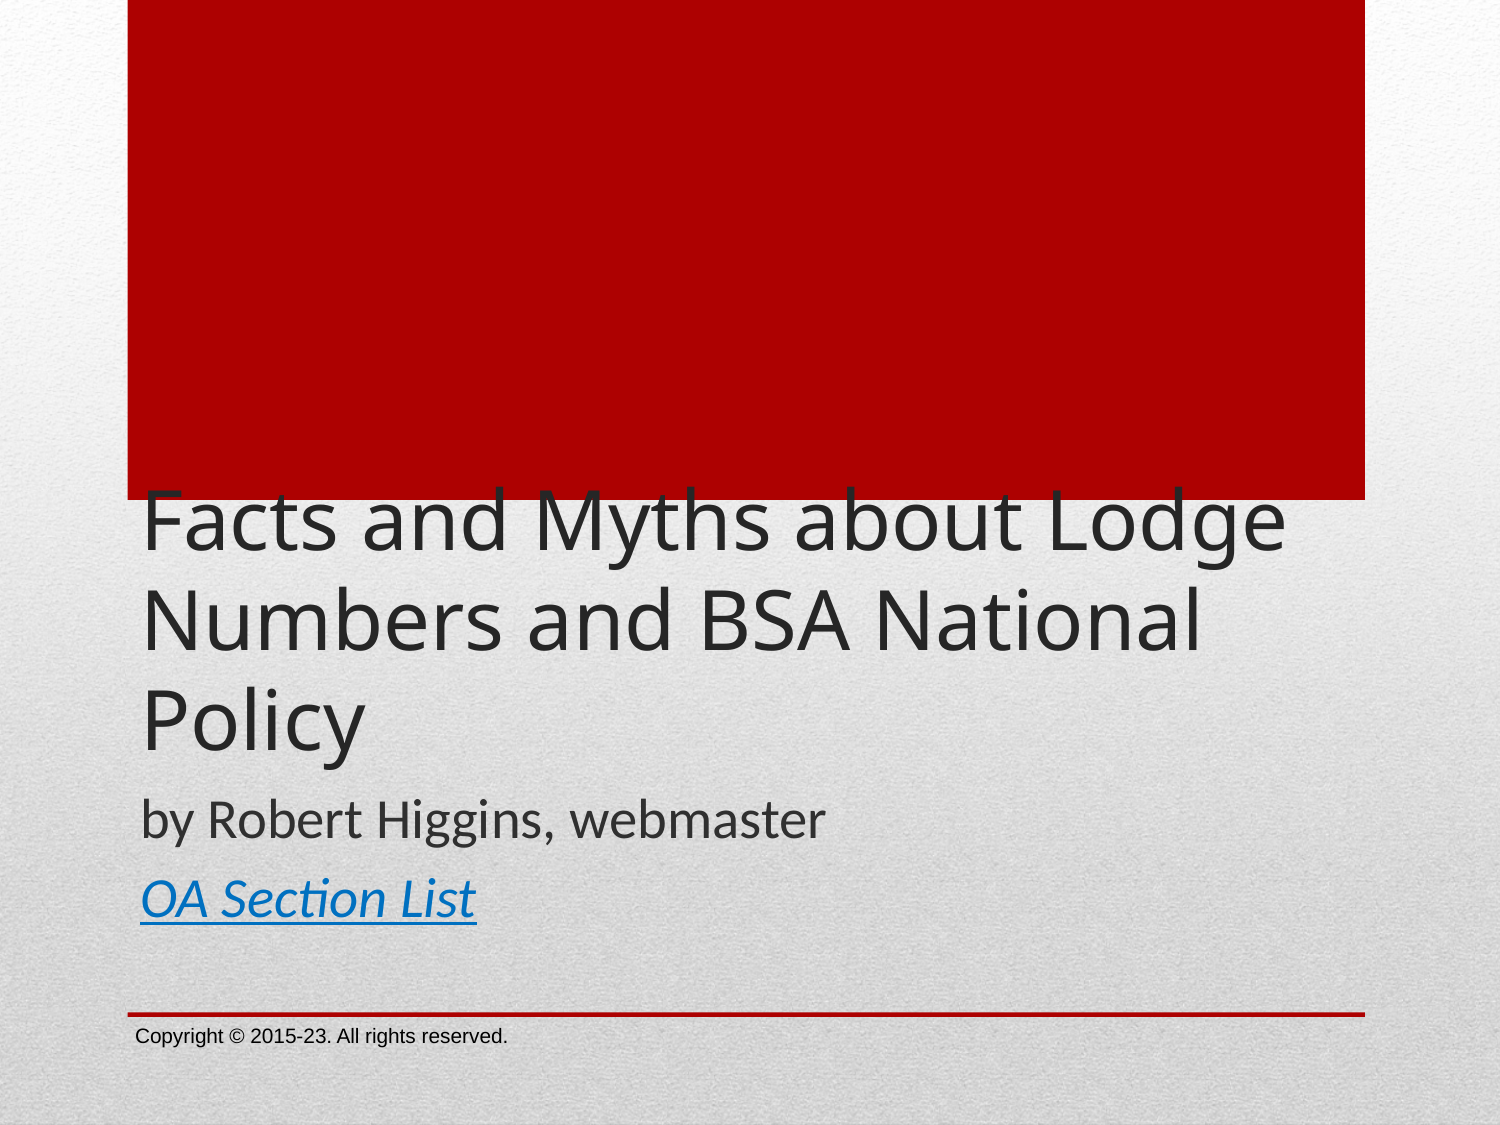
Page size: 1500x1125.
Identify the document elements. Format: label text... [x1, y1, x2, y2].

title Facts and Myths about Lodge Numbers and BSA National Policy [125, 525, 1363, 775]
text_box Copyright © 2015-23. All rights reserved. [120, 1015, 1077, 1056]
subtitle by Robert Higgins, webmaster OA Section List [125, 774, 1250, 938]
